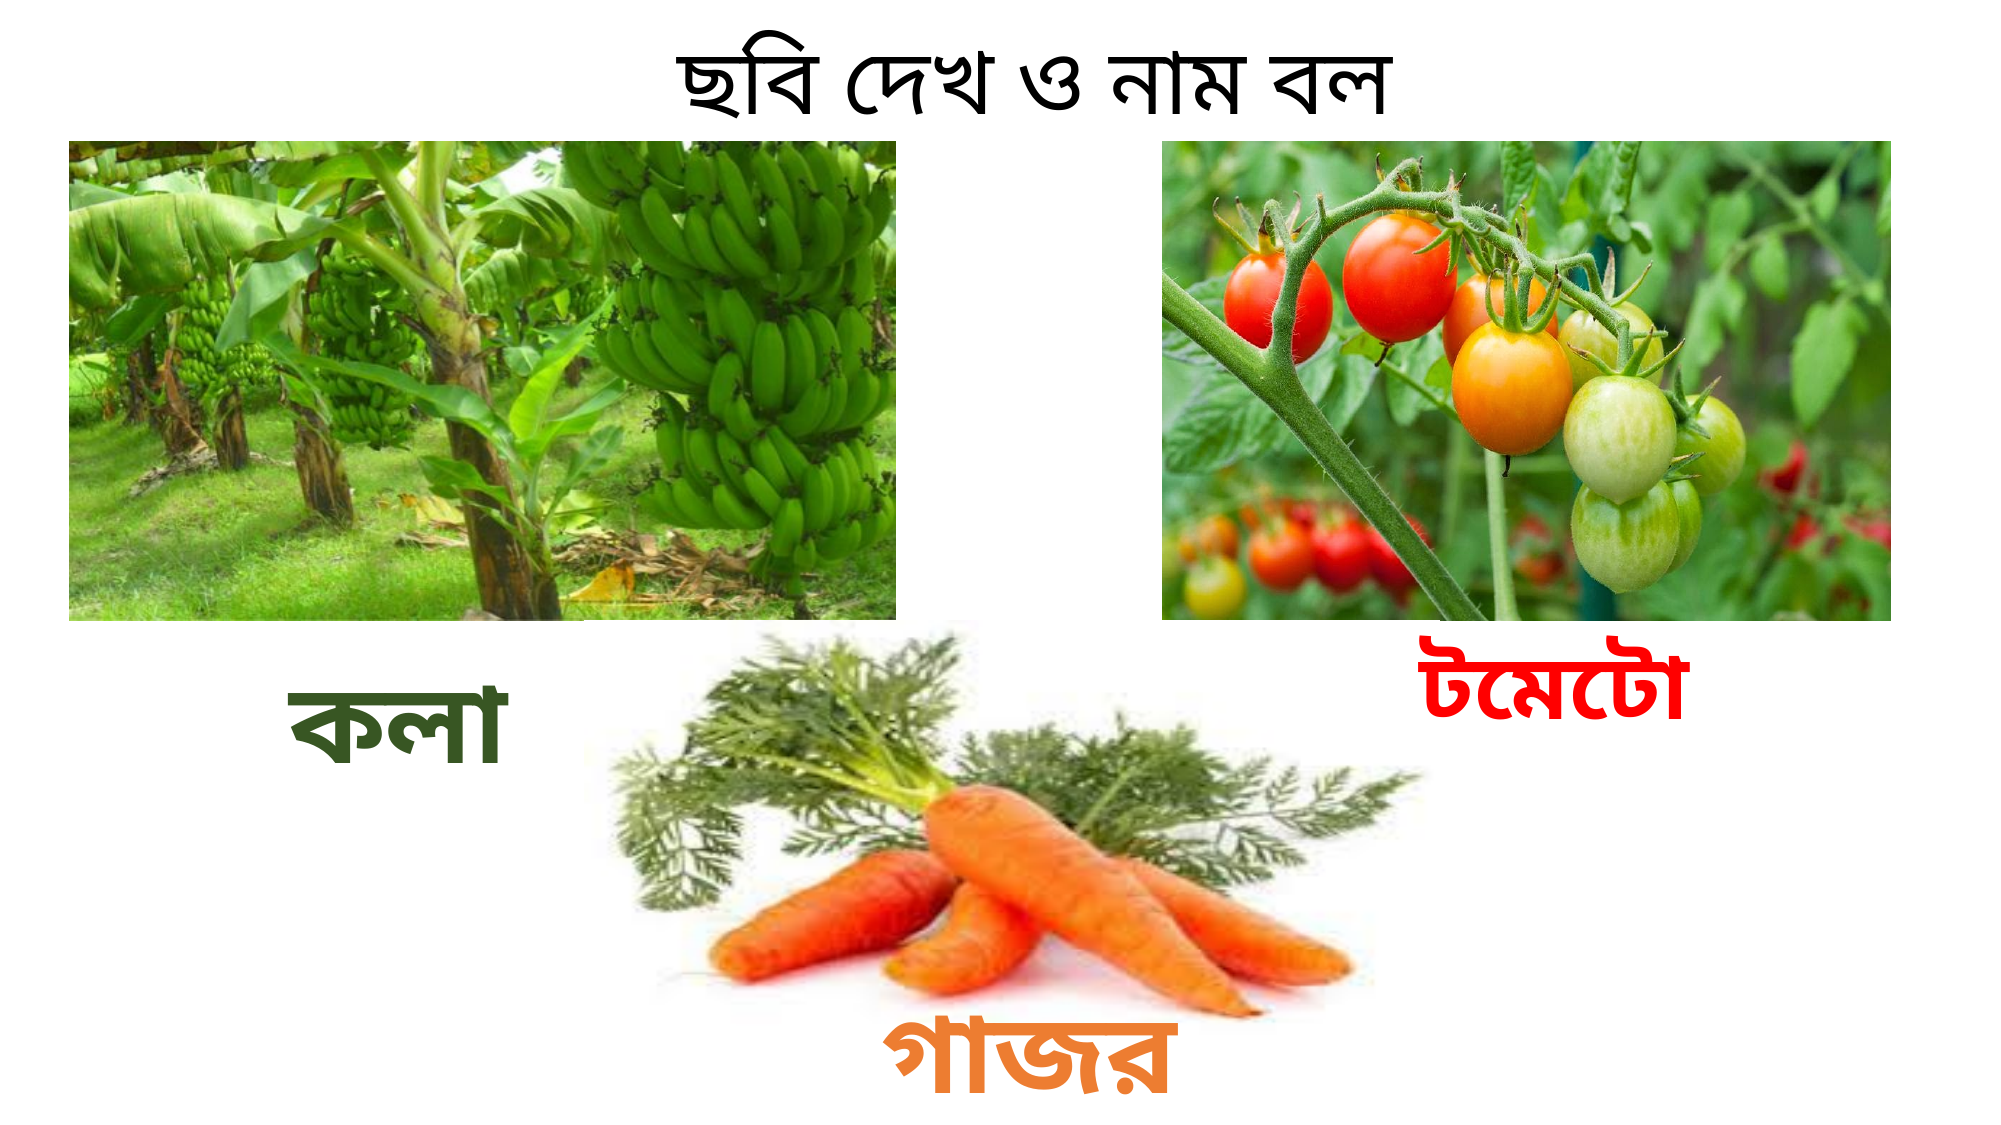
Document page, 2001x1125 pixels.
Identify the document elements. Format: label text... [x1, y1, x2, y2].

text_box কলা [133, 643, 584, 794]
text_box গাজর [724, 1037, 1335, 1124]
picture [68, 141, 1891, 1037]
text_box টমেটো [1440, 621, 1833, 746]
text_box ছবি দেখ ও নাম বল [662, 15, 1551, 140]
